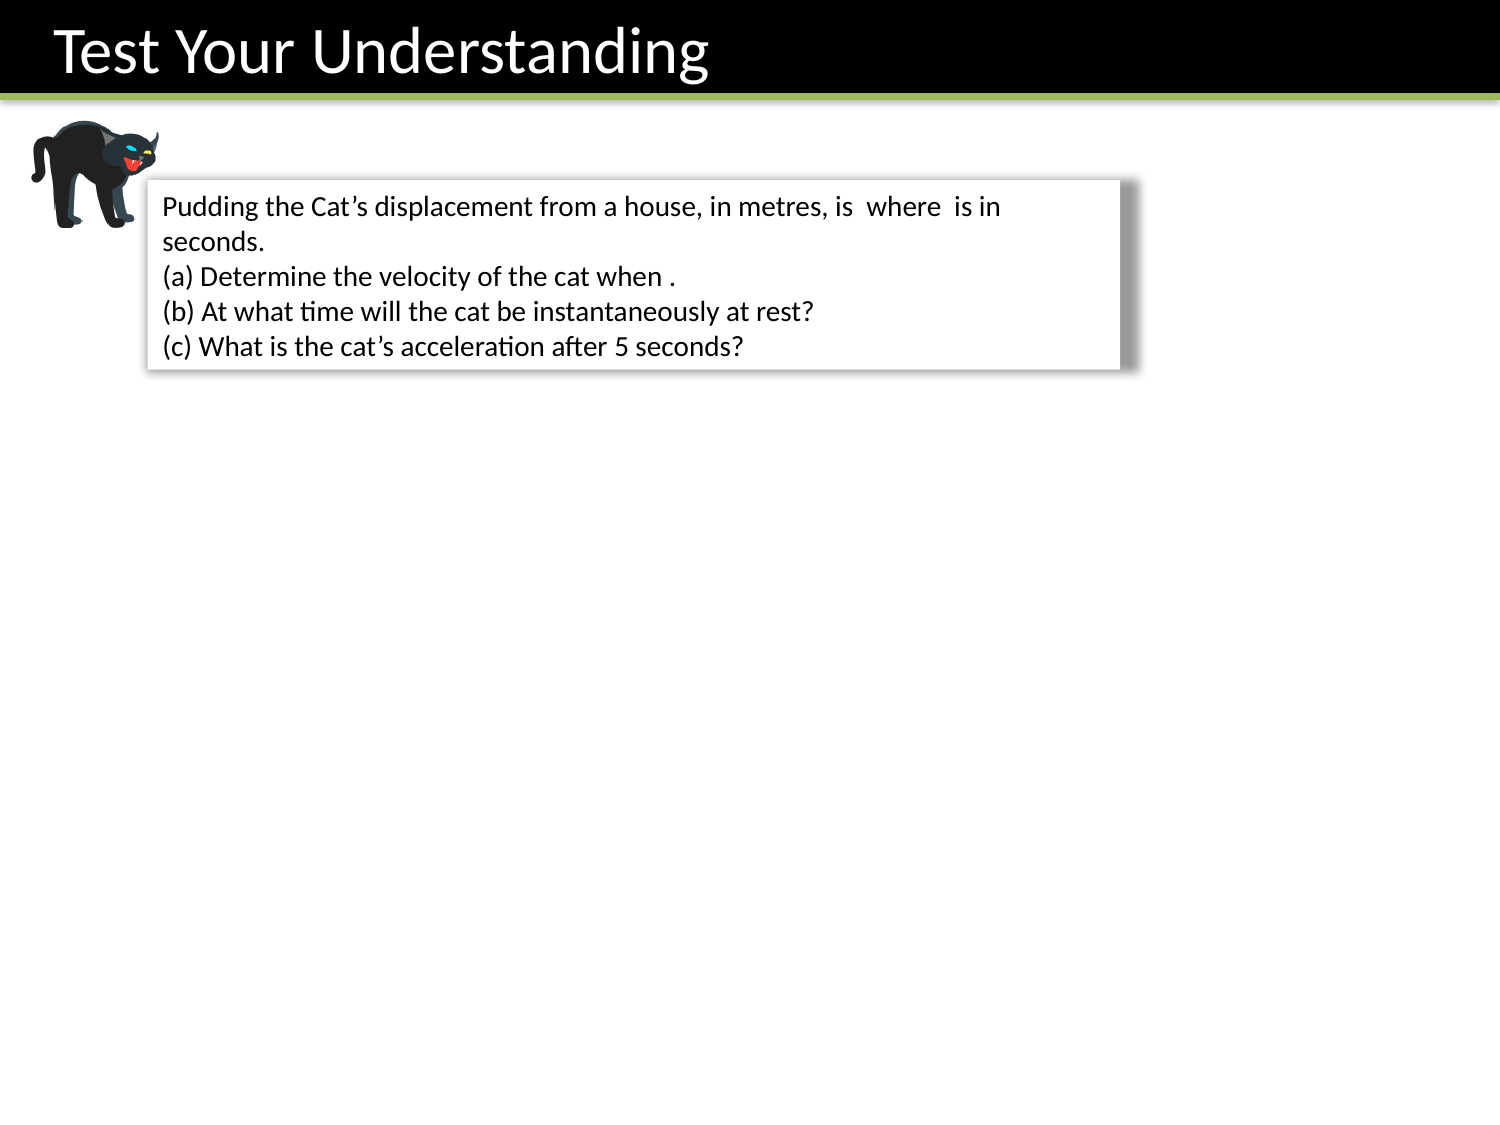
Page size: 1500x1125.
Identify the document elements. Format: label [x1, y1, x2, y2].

text_box [0, 0, 1500, 99]
picture [29, 115, 162, 234]
